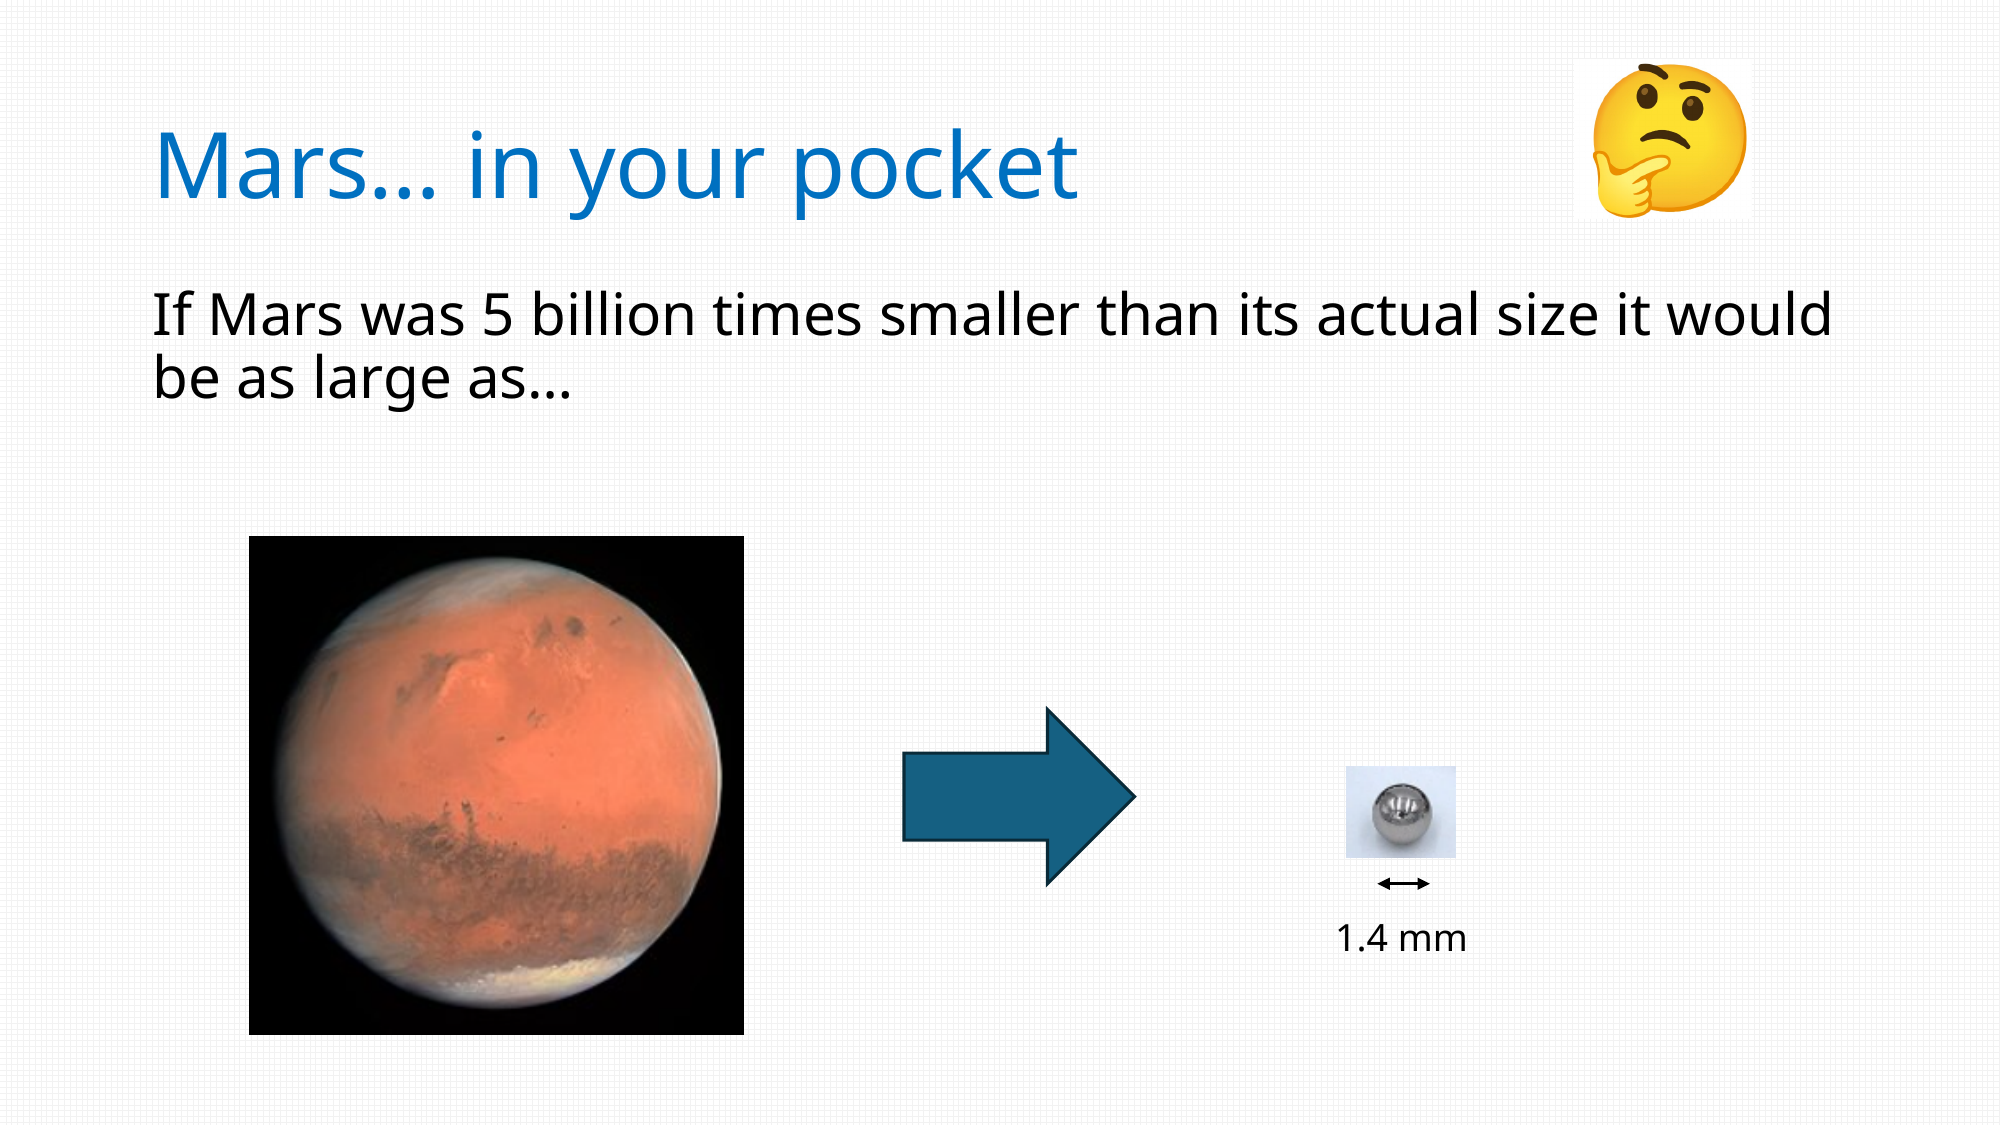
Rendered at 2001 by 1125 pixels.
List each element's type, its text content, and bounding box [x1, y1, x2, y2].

picture [249, 535, 744, 1036]
text_box 1.4 mm [1320, 906, 1487, 966]
list If Mars was 5 billion times smaller than its actual size it would be as large as… [137, 277, 1863, 992]
text_box [902, 705, 1137, 888]
picture [1574, 59, 1753, 219]
picture [1346, 766, 1456, 859]
title Mars… in your pocket [137, 59, 1863, 277]
